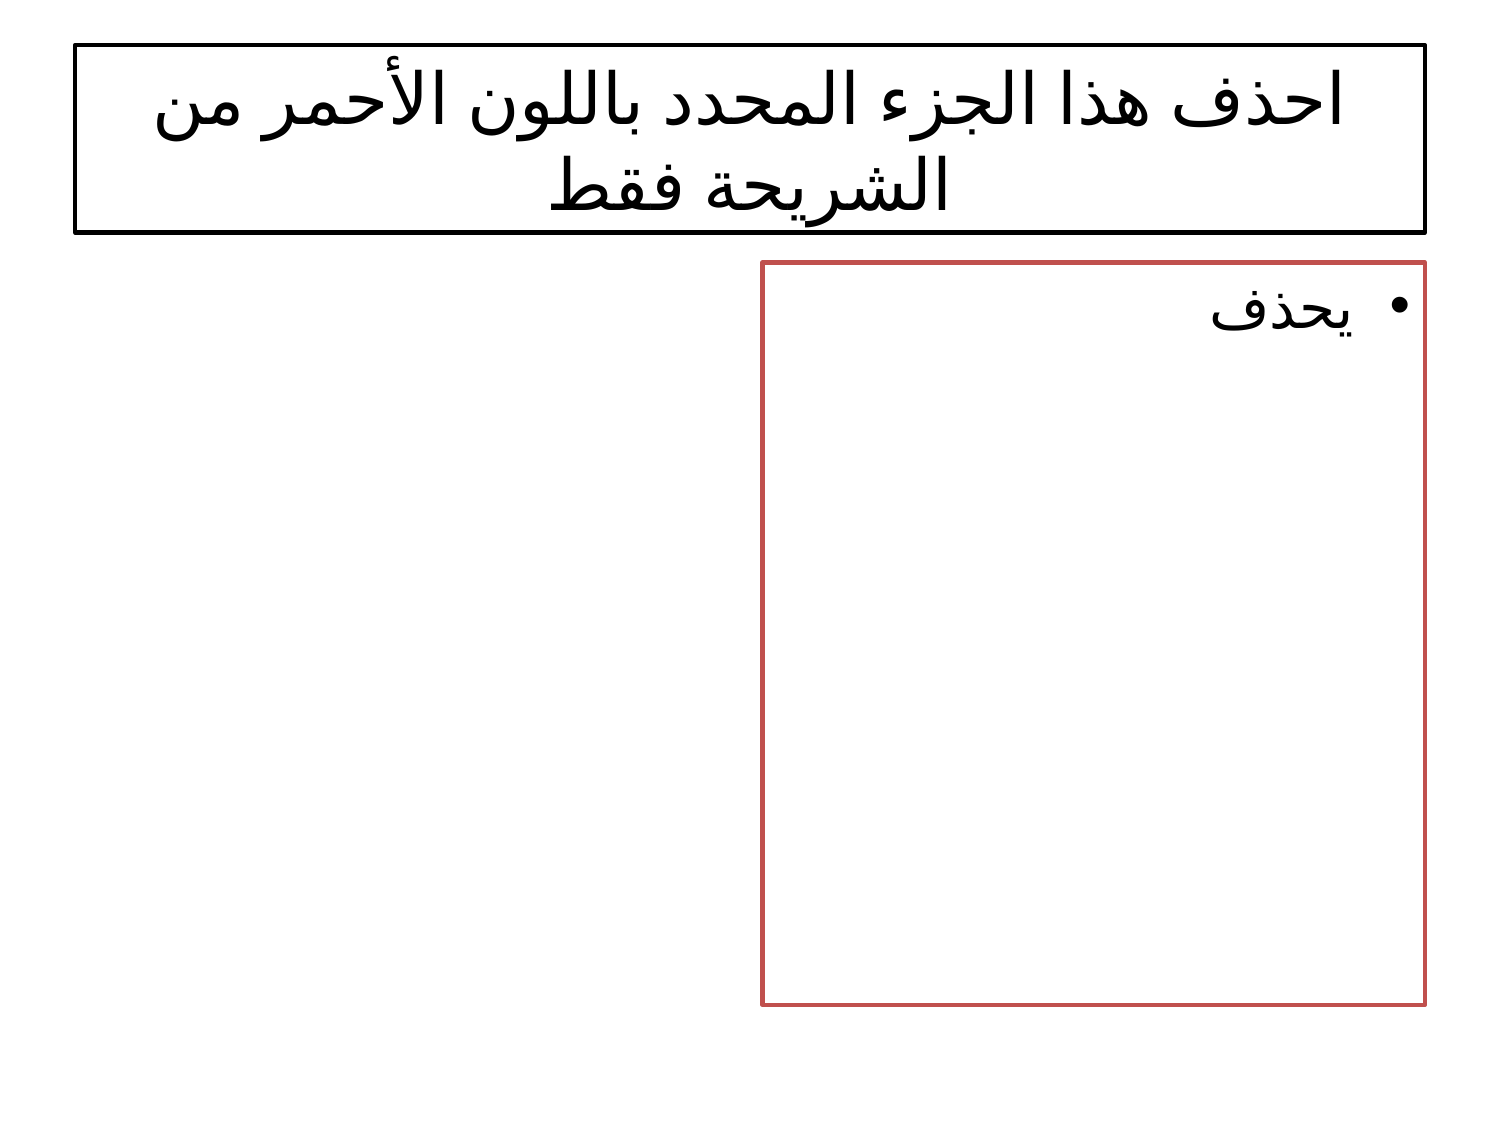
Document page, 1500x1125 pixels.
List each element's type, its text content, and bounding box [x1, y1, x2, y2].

list يحذف [760, 260, 1427, 1007]
title احذف هذا الجزء المحدد باللون الأحمر من الشريحة فقط [73, 43, 1427, 235]
